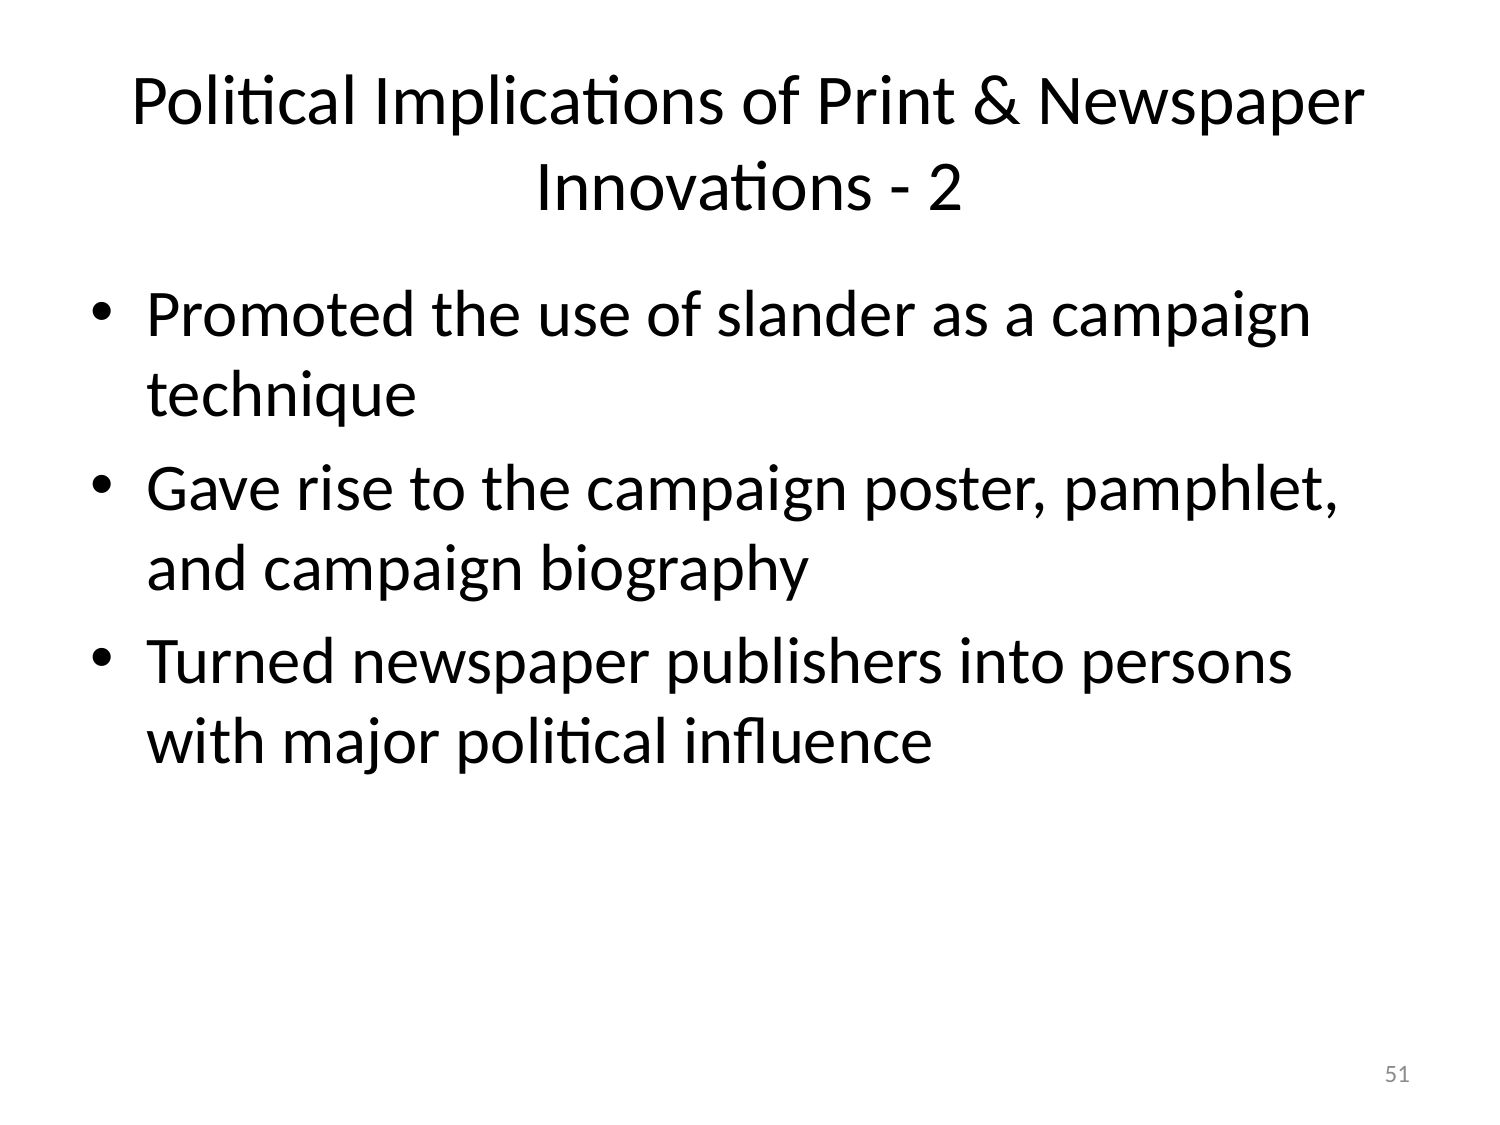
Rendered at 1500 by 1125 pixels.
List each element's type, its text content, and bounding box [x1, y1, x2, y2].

list Promoted the use of slander as a campaign technique Gave rise to the campaign poster, pamphlet, and campaign biography Turned newspaper publishers into persons with major political influence [75, 262, 1425, 1005]
slide_number 51 [1074, 1042, 1425, 1103]
title Political Implications of Print & Newspaper Innovations - 2 [75, 45, 1425, 233]
